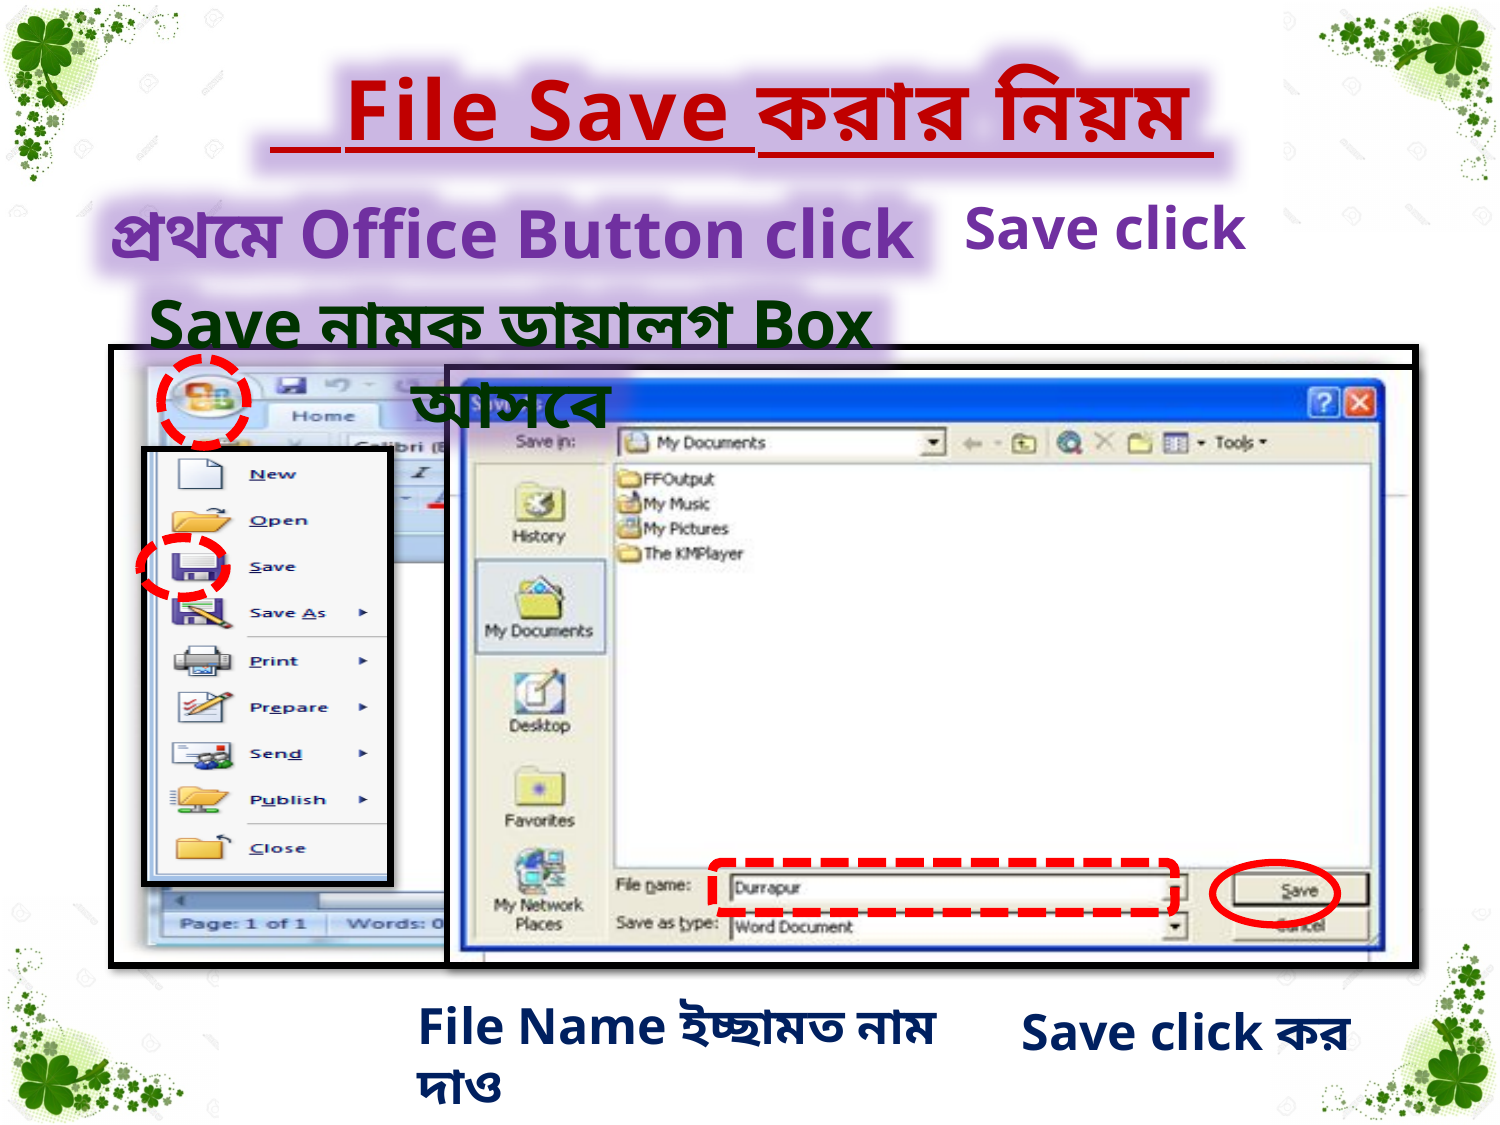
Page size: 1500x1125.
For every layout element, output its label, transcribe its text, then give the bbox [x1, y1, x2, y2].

picture [1271, 909, 1500, 1124]
text_box প্রথমে Office Button click [75, 184, 949, 244]
picture [113, 349, 1413, 963]
picture [1284, 3, 1500, 232]
picture [0, 0, 230, 217]
text_box Save click কর [1016, 993, 1388, 1068]
text_box File Save করার নিয়ম [246, 50, 1238, 165]
picture [3, 897, 218, 1125]
text_box Save নামক ডায়ালগ Box আসবে [75, 274, 949, 450]
text_box File Name ইচ্ছামত নাম দাও [402, 987, 1016, 1123]
text_box Save click [949, 184, 1325, 269]
